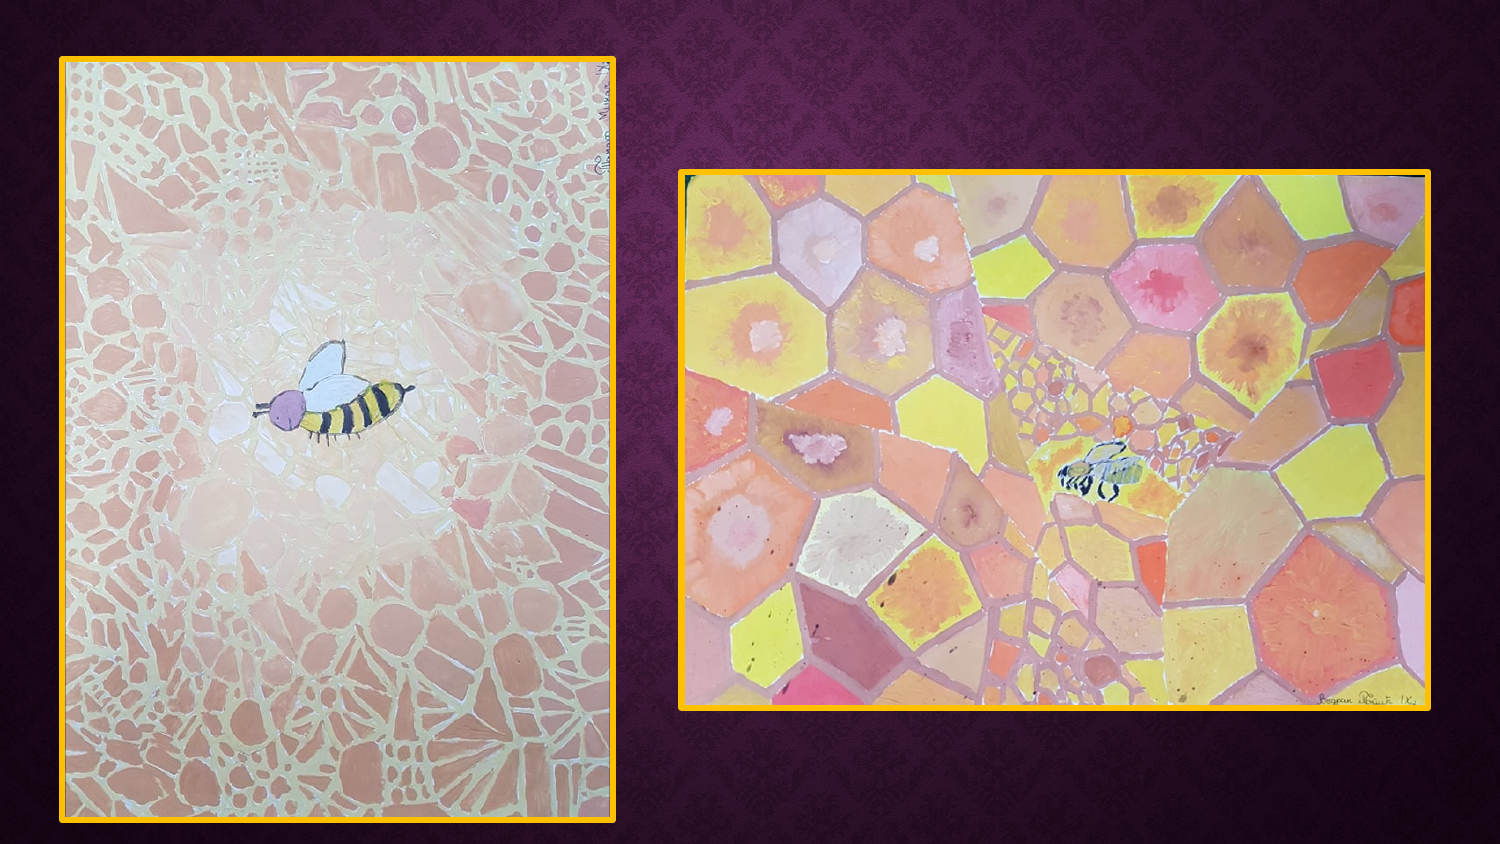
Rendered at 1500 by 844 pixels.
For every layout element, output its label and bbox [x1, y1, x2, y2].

picture [685, 68, 1425, 811]
picture [64, 61, 610, 818]
